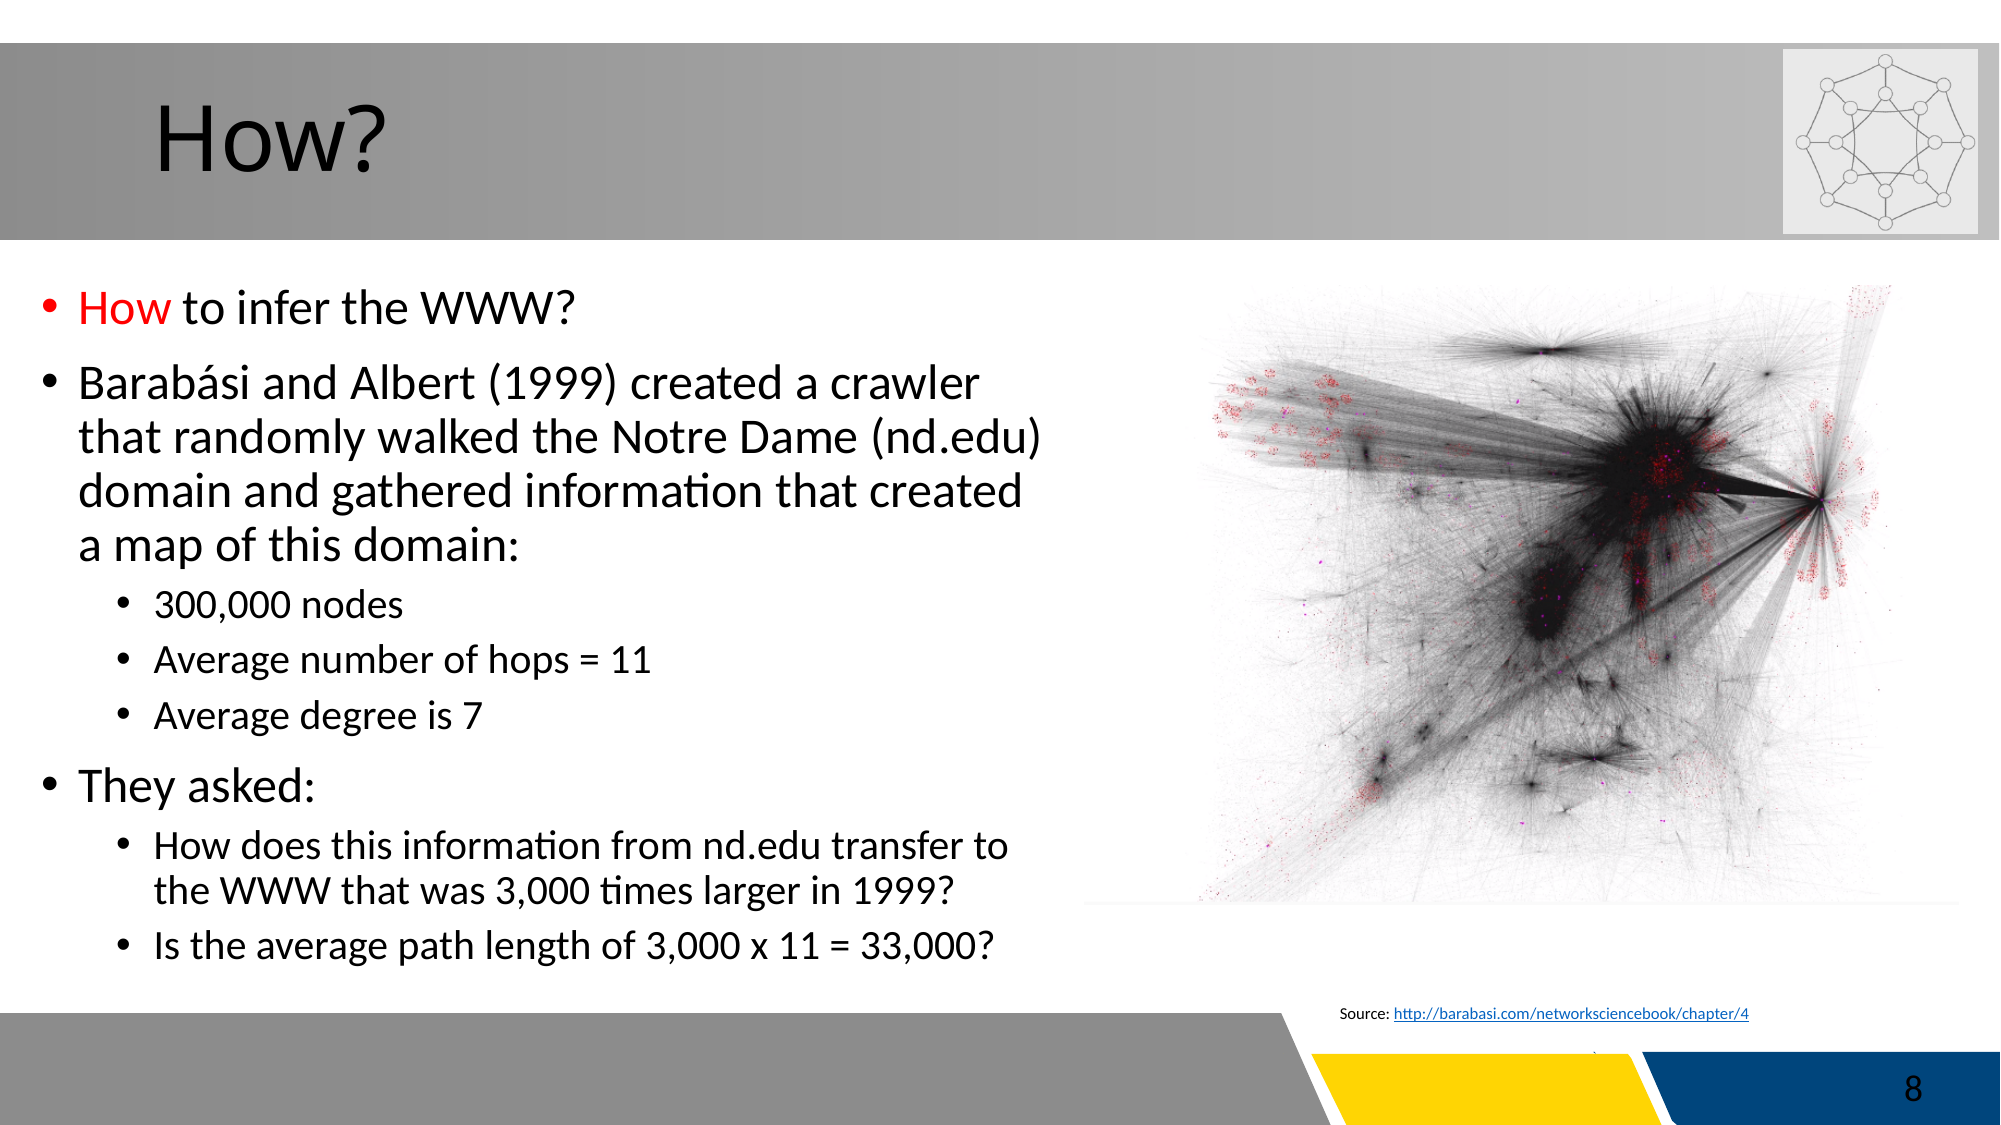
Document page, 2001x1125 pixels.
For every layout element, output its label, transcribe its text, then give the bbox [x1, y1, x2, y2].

slide_number 8 [1889, 1057, 1987, 1117]
title How? [137, 32, 1618, 251]
text_box Source: http://barabasi.com/networksciencebook/chapter/4 [1324, 995, 2000, 1050]
picture [1084, 284, 1960, 905]
list How to infer the WWW? Barabási and Albert (1999) created a crawler that randomly walked the Notre Dame (nd.edu) domain and gathered information that created a map of this domain: 300,000 nodes Average number of hops = 11 Average degree is 7 They asked: How does this information from nd.edu transfer to the WWW that was 3,000 times larger in 1999? Is the average path length of 3,000 x 11 = 33,000? [25, 273, 1069, 996]
